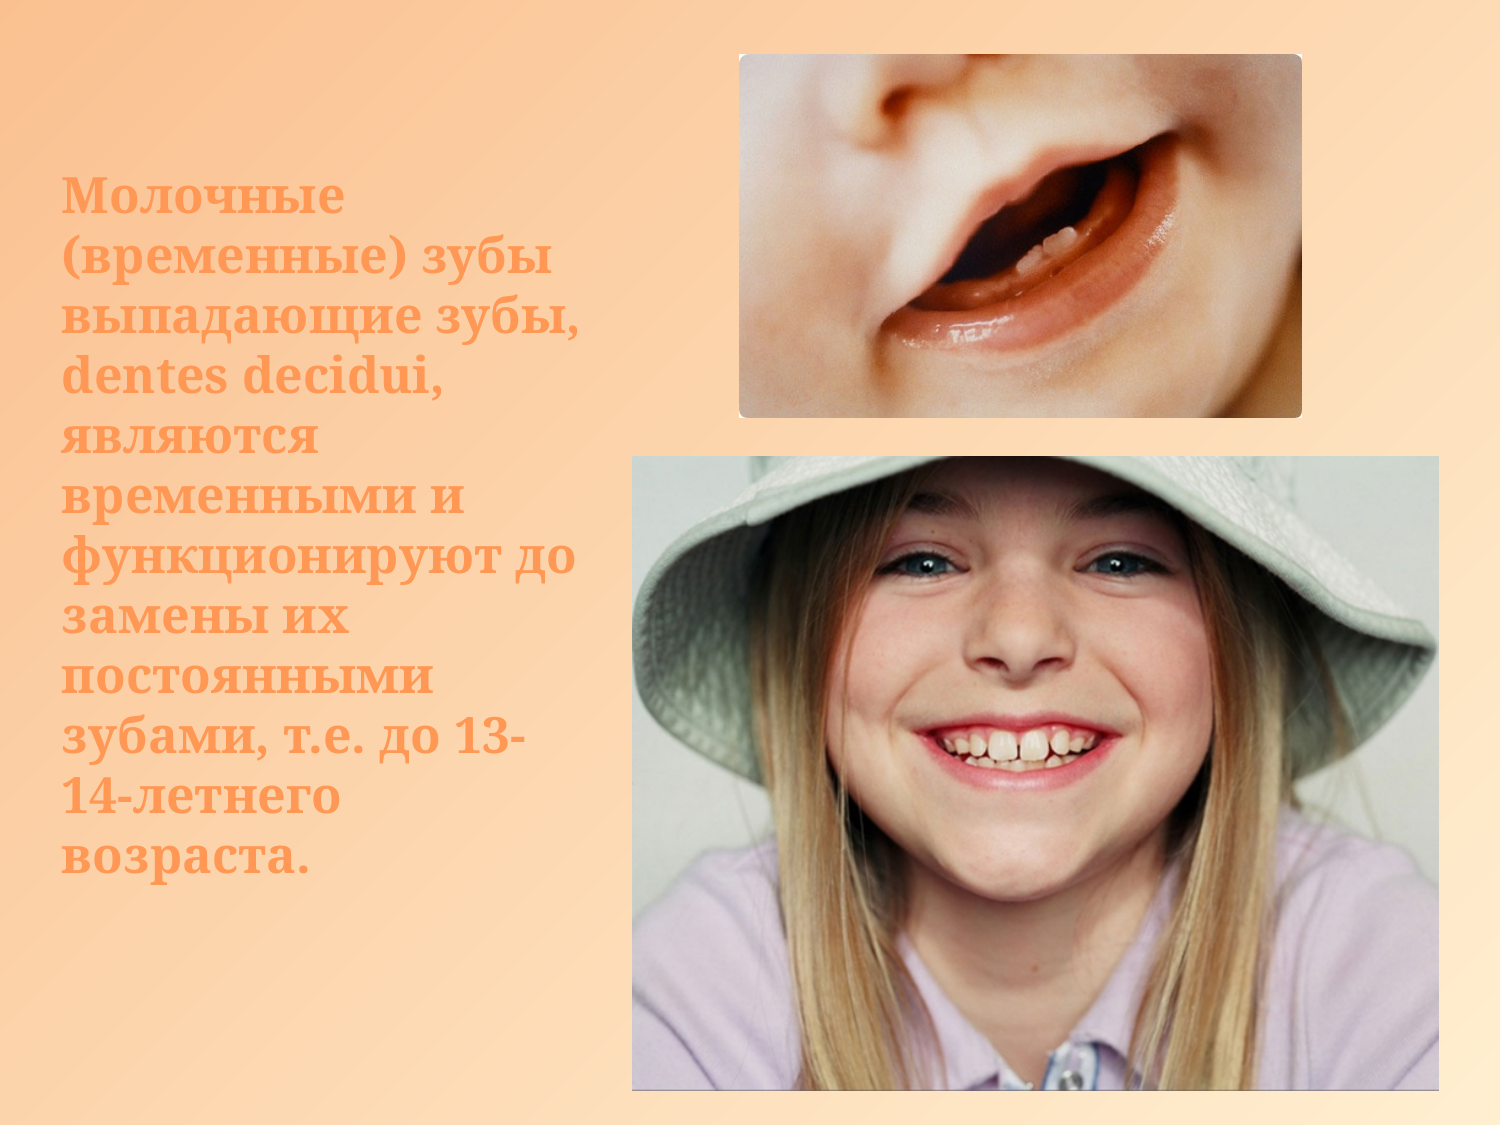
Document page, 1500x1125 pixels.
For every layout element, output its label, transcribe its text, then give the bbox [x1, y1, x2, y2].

picture [632, 456, 1439, 1092]
text_box Молочные (временные) зубы выпадающие зубы, dentes decidui, являются временными и функционируют до замены их постоянными зубами, т.е. до 13-14-летнего возраста. [46, 155, 598, 891]
picture [739, 54, 1302, 419]
